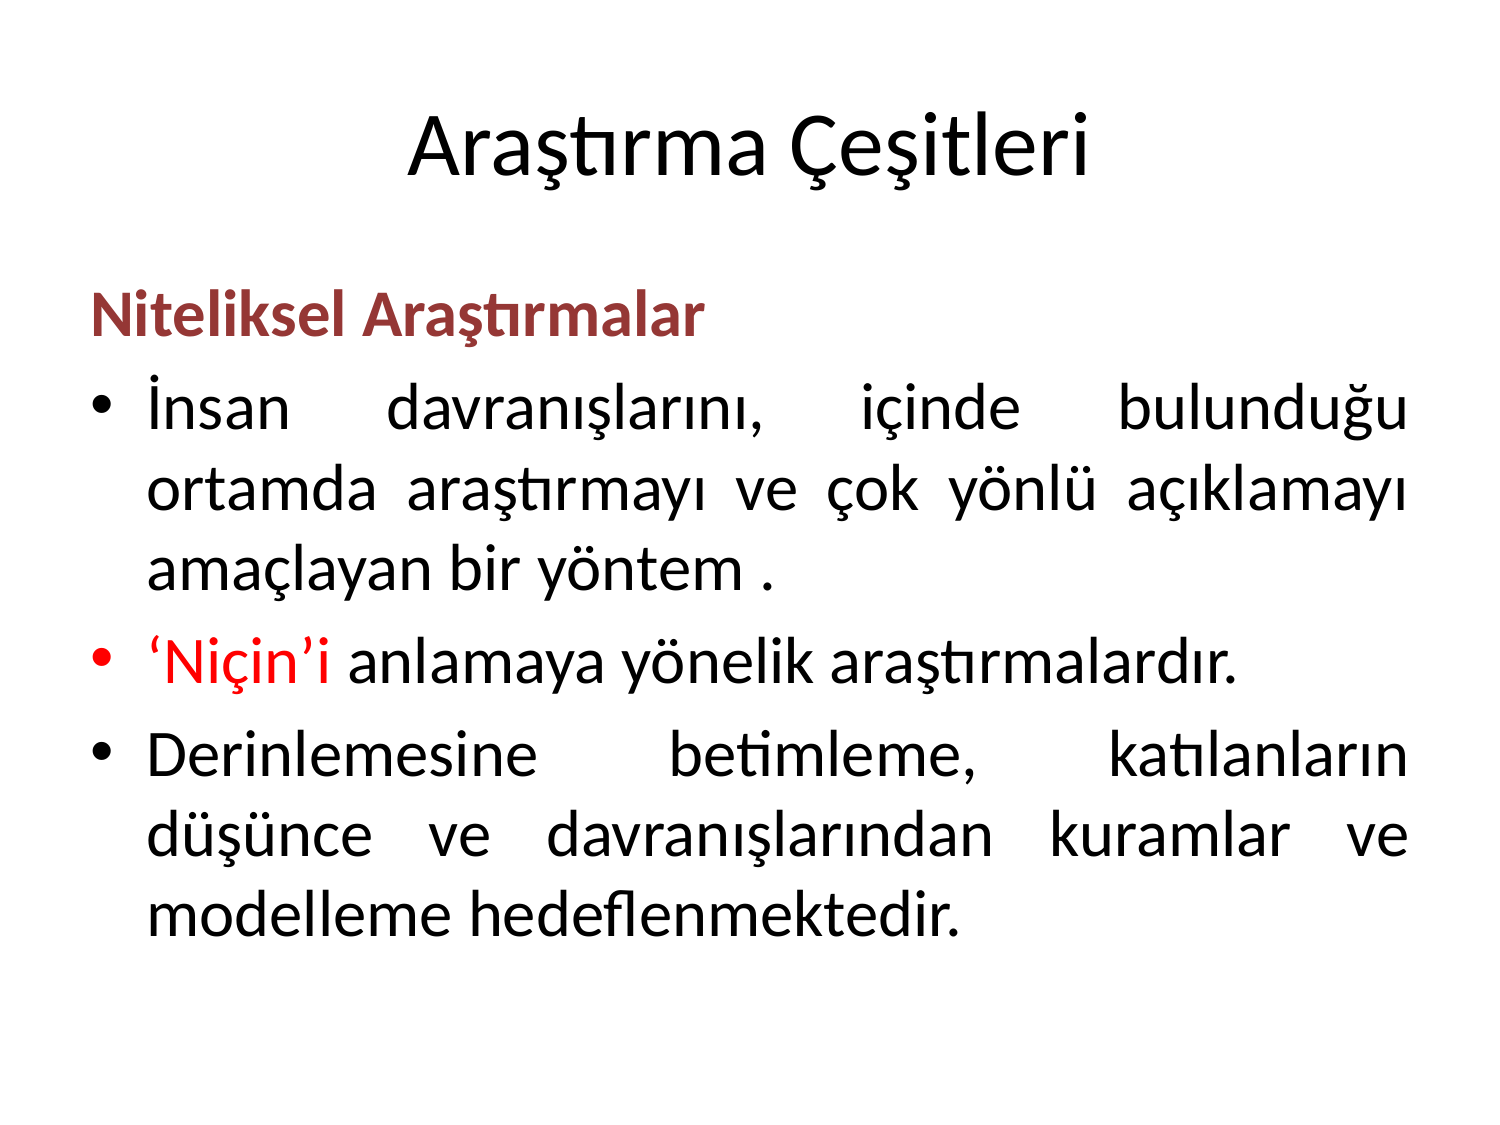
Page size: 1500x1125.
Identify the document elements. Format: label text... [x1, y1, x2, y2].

list Niteliksel Araştırmalar İnsan davranışlarını, içinde bulunduğu ortamda araştırmayı ve çok yönlü açıklamayı amaçlayan bir yöntem . ‘Niçin’i anlamaya yönelik araştırmalardır. Derinlemesine betimleme, katılanların düşünce ve davranışlarından kuramlar ve modelleme hedeflenmektedir. [75, 262, 1425, 1005]
title Araştırma Çeşitleri [75, 45, 1425, 233]
